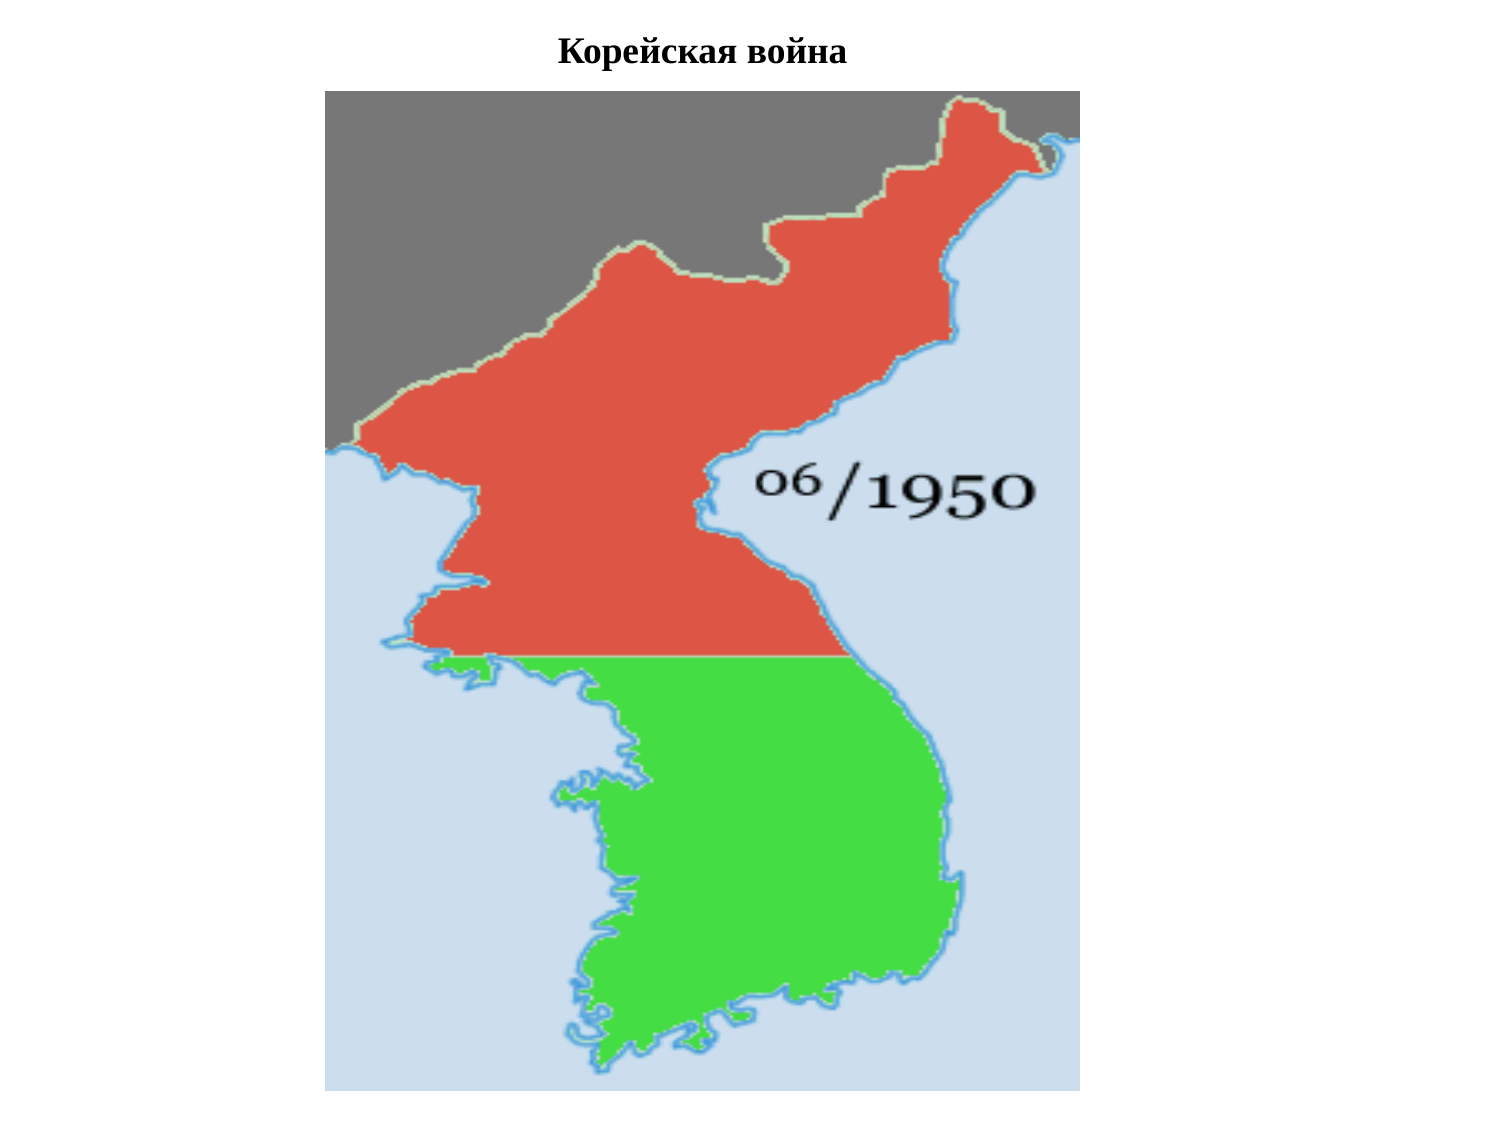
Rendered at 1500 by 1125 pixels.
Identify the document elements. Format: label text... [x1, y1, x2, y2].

text_box Корейская война [543, 19, 863, 79]
picture [325, 90, 1081, 1091]
